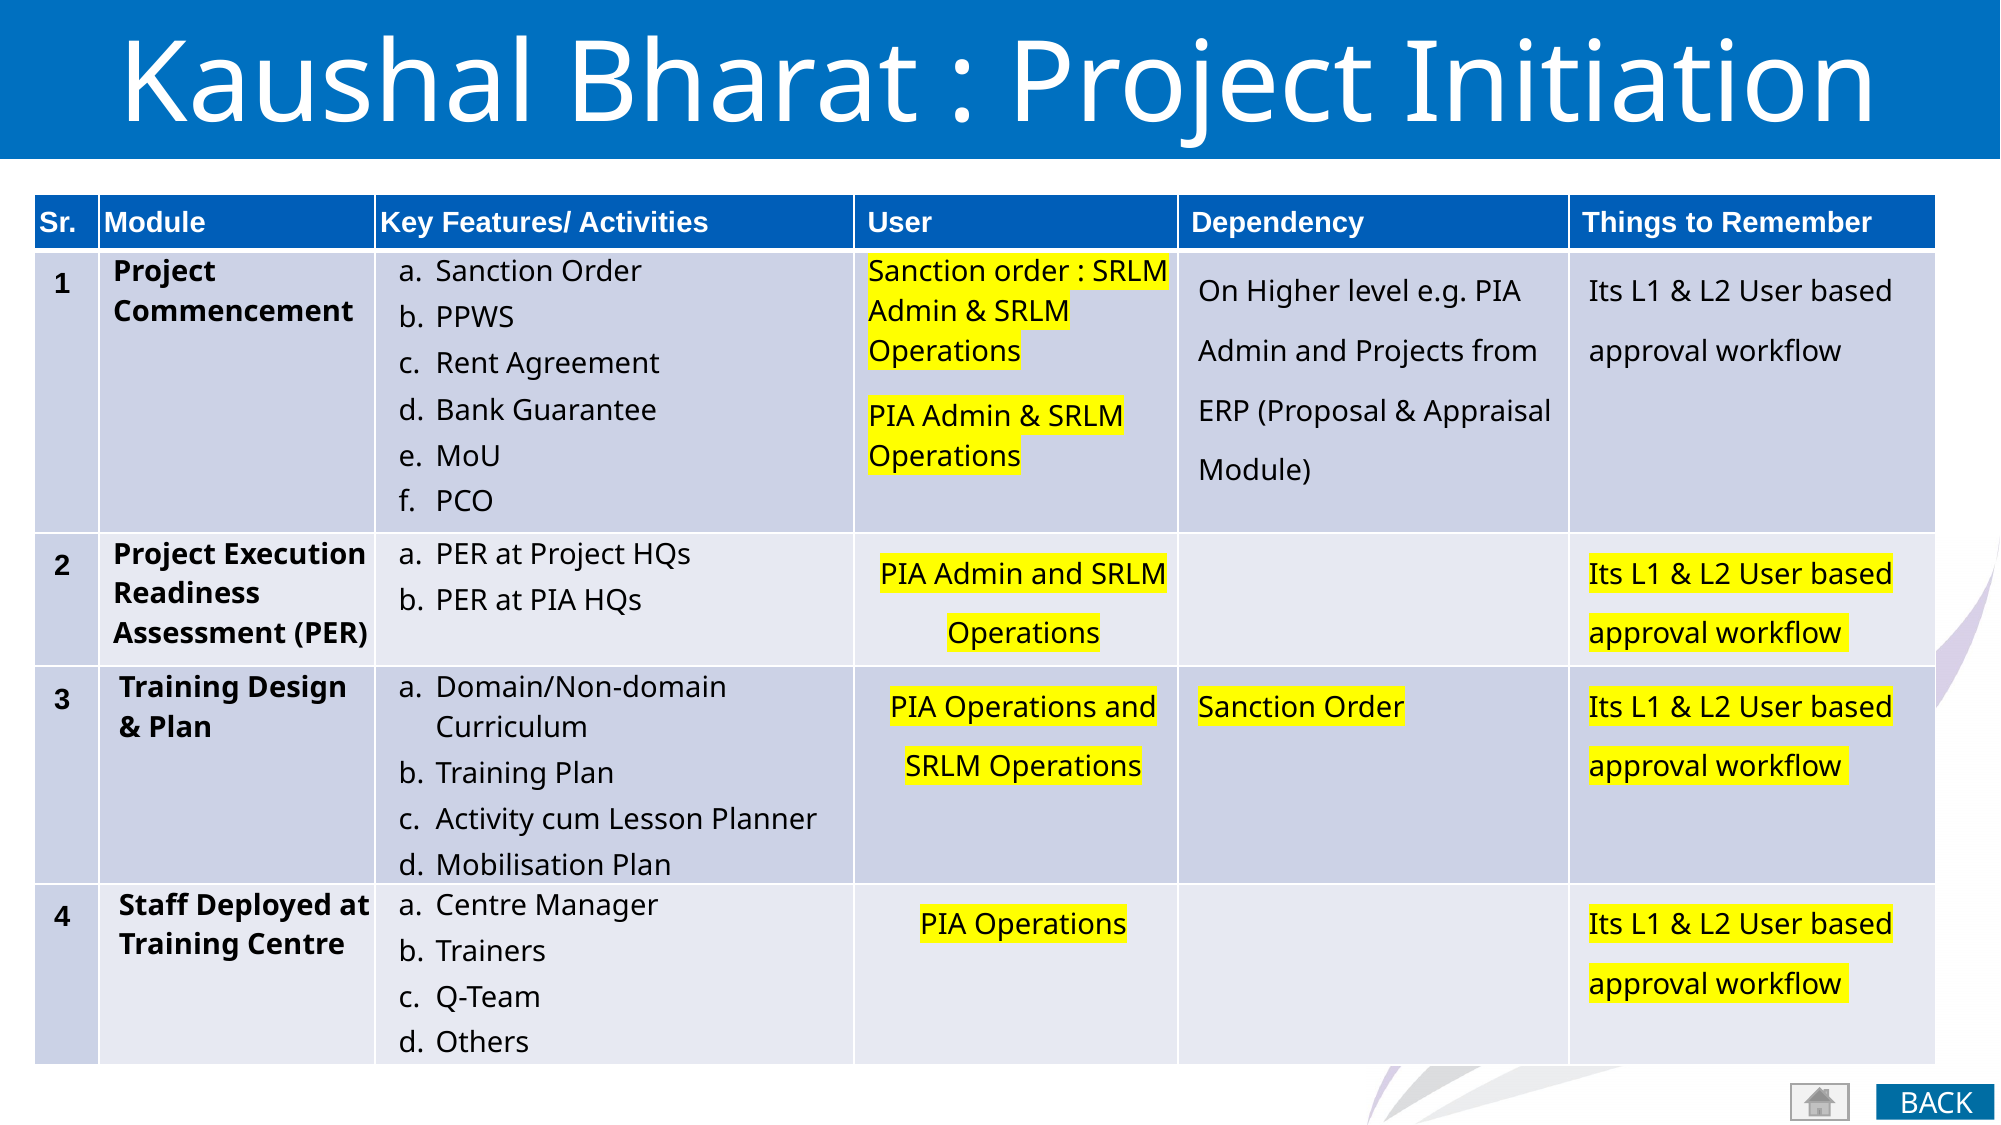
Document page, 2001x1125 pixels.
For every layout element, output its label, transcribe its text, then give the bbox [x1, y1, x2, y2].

table_cell 4 [35, 885, 98, 1064]
text_box BACK [1875, 1083, 1995, 1121]
table_cell Project Execution Readiness Assessment (PER) [100, 534, 374, 665]
table_cell Sanction Order PPWS Rent Agreement Bank Guarantee MoU PCO [376, 253, 853, 532]
table_cell Its L1 & L2 User based approval workflow [1570, 253, 1935, 532]
table_cell 1 [35, 253, 98, 532]
table_header Things to Remember [1570, 195, 1935, 248]
table_cell Its L1 & L2 User based approval workflow [1570, 885, 1935, 1064]
table_header Module [100, 195, 374, 248]
picture [1366, 535, 2000, 1125]
table_header Sr. [35, 195, 98, 248]
text_box Kaushal Bharat : Project Initiation [0, 0, 2000, 160]
table_cell Its L1 & L2 User based approval workflow [1570, 667, 1935, 883]
table_cell 2 [35, 534, 98, 665]
table_cell Training Design & Plan [100, 667, 374, 883]
table_cell PIA Operations [855, 885, 1177, 1064]
table_cell Centre Manager Trainers Q-Team Others [376, 885, 853, 1064]
table_cell Domain/Non-domain Curriculum Training Plan Activity cum Lesson Planner Mobilisation Plan [376, 667, 853, 883]
table_cell Its L1 & L2 User based approval workflow [1570, 534, 1935, 665]
table_cell Sanction Order [1179, 667, 1568, 883]
table_cell On Higher level e.g. PIA Admin and Projects from ERP (Proposal & Appraisal Module) [1179, 253, 1568, 532]
table_header Key Features/ Activities [376, 195, 853, 248]
table_cell [1179, 885, 1568, 1064]
table_cell Project Commencement [100, 253, 374, 532]
table_cell Sanction order : SRLM Admin & SRLM Operations PIA Admin & SRLM Operations [855, 253, 1177, 532]
table_cell PER at Project HQs PER at PIA HQs [376, 534, 853, 665]
table_cell [1179, 534, 1568, 665]
table_header Dependency [1179, 195, 1568, 248]
table_cell PIA Admin and SRLM Operations [855, 534, 1177, 665]
table_cell PIA Operations and SRLM Operations [855, 667, 1177, 883]
table_cell Staff Deployed at Training Centre [100, 885, 374, 1064]
table_header User [855, 195, 1177, 248]
table_cell 3 [35, 667, 98, 883]
text_box [1790, 1083, 1850, 1121]
